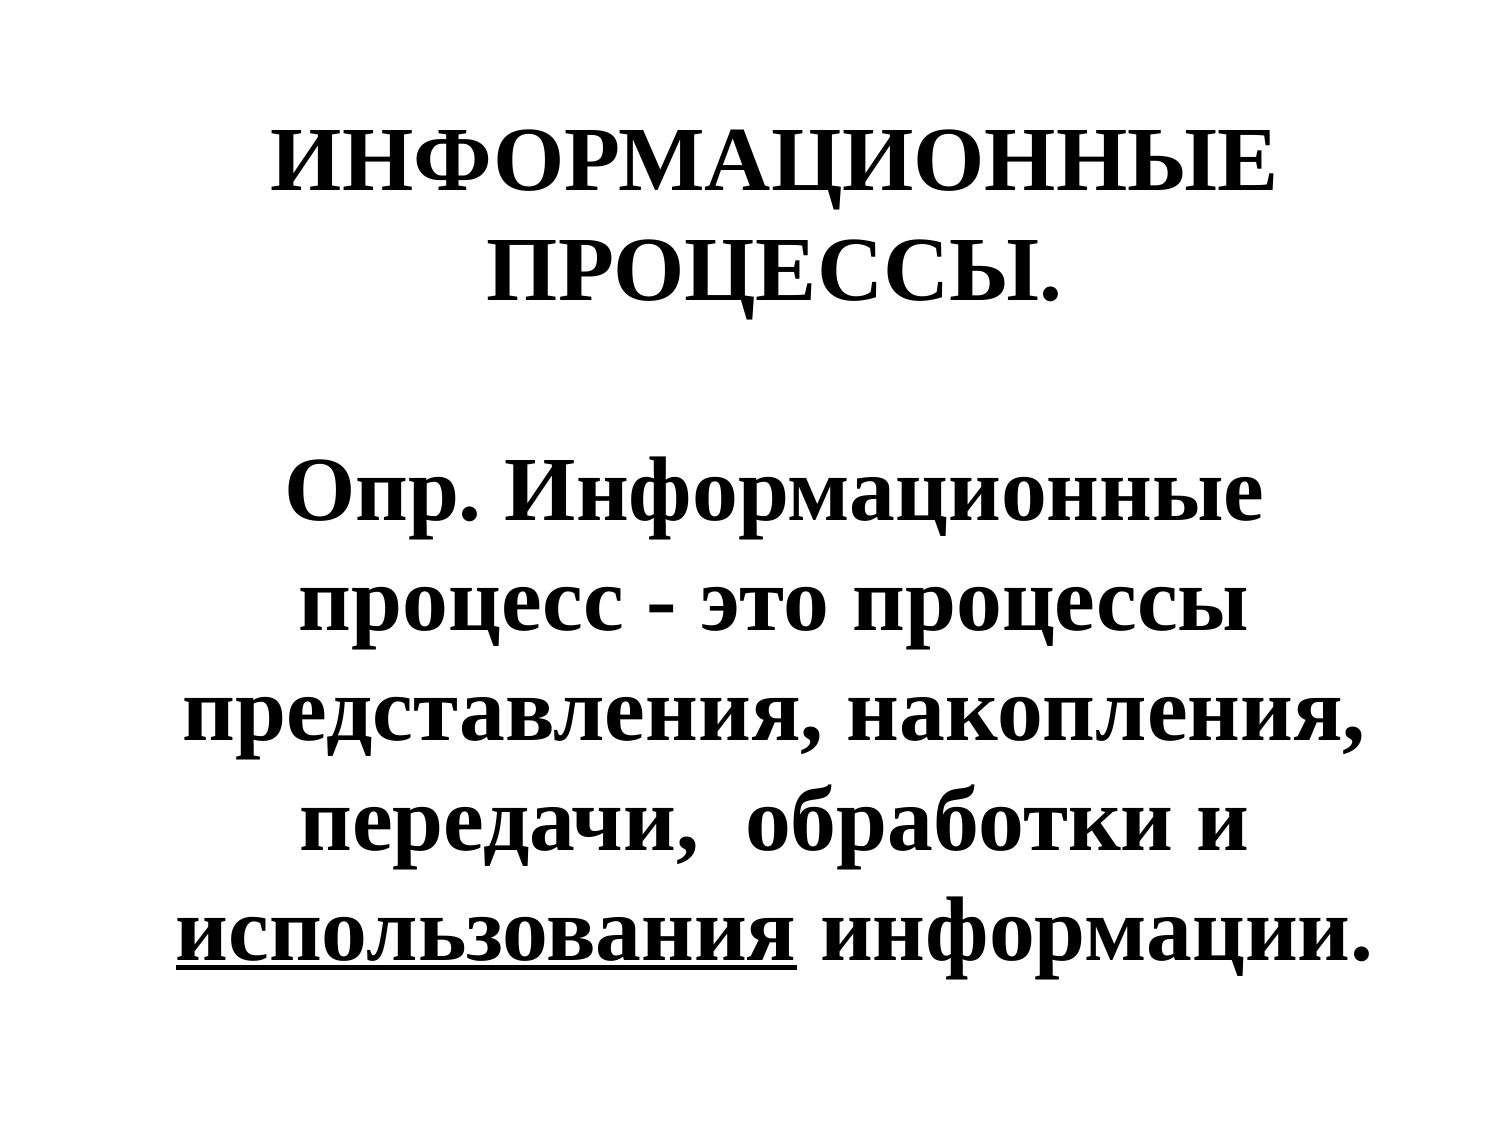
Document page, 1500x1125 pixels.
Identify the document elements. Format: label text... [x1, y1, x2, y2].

title ИНФОРМАЦИОННЫЕ ПРОЦЕССЫ. Опр. Информационные процесс - это процессы представления, накопления, передачи, обработки и использования информации. [137, 499, 1413, 688]
